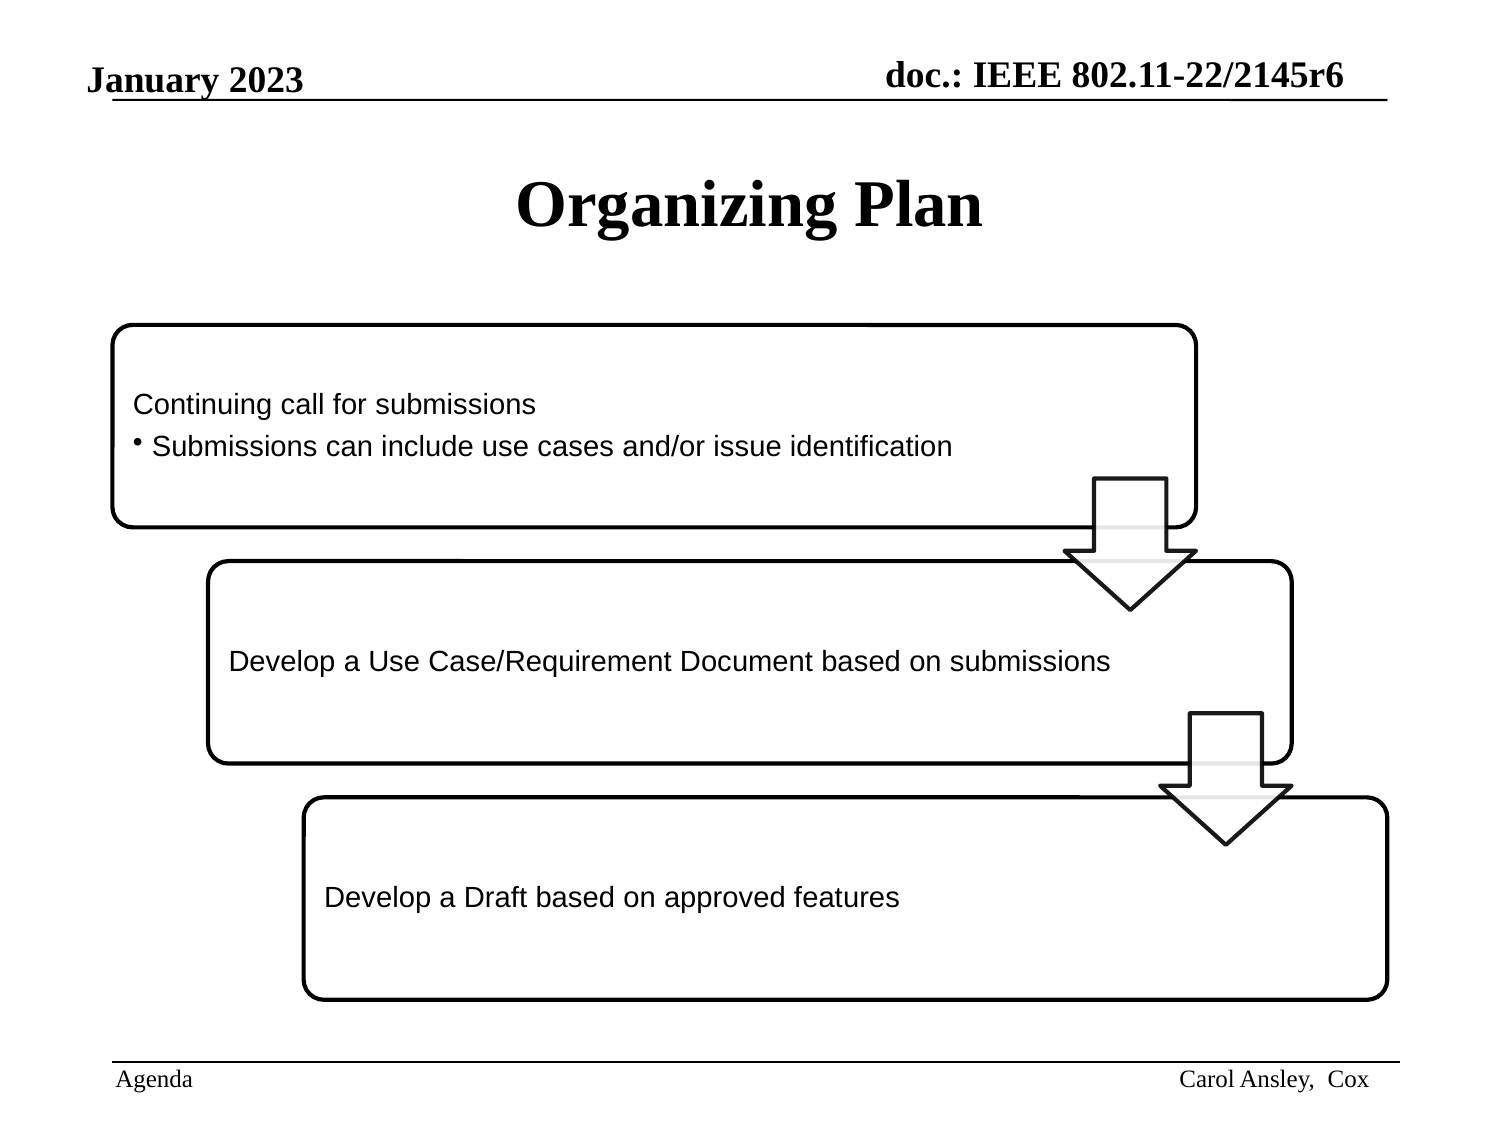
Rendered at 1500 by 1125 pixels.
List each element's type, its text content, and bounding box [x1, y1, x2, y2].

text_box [112, 324, 1388, 1001]
title Organizing Plan [111, 111, 1388, 288]
